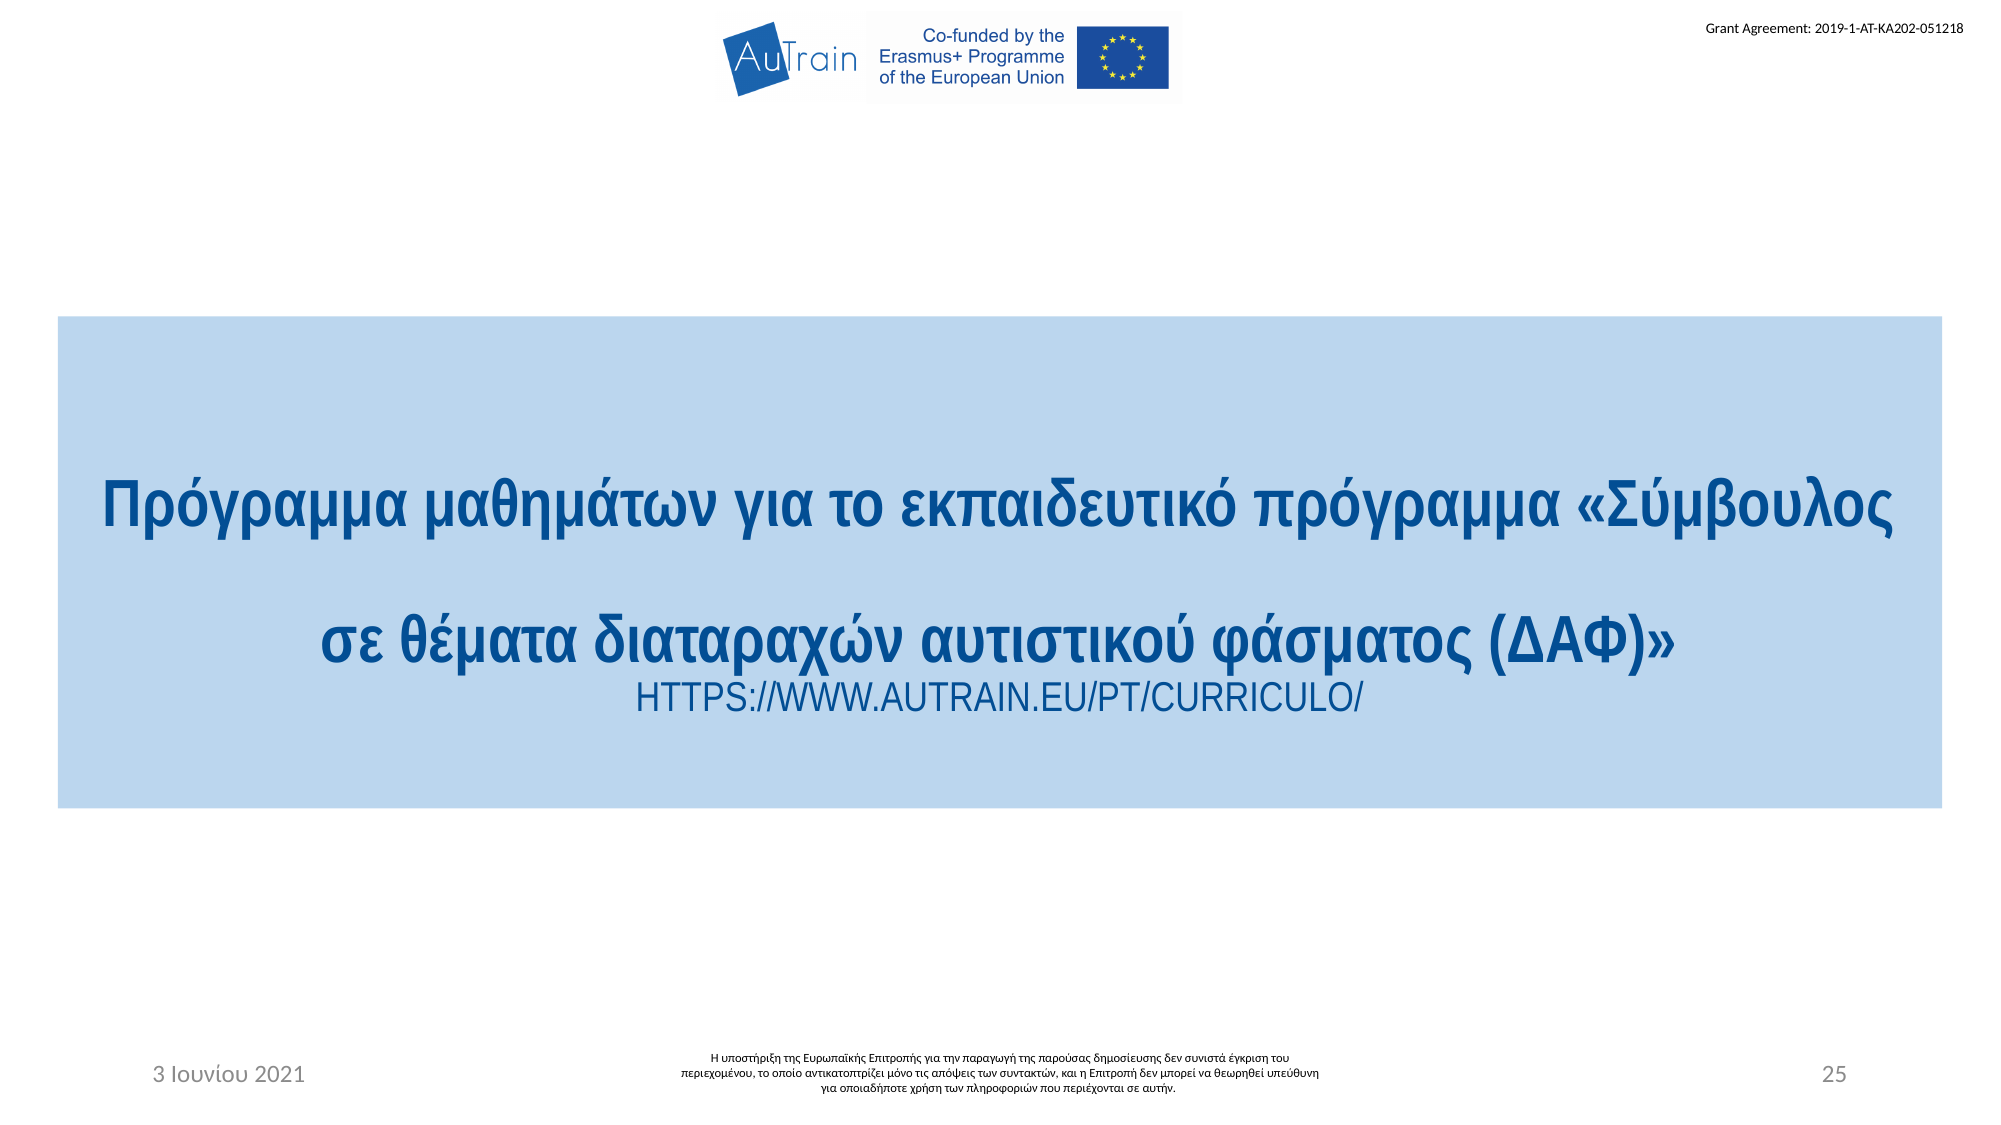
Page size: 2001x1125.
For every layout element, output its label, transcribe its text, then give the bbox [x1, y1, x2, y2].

slide_number 25 [1412, 1042, 1863, 1103]
footer Η υποστήριξη της Ευρωπαϊκής Επιτροπής για την παραγωγή της παρούσας δημοσίευσης δεν συνιστά έγκριση του περιεχομένου, το οποίο αντικατοπτρίζει μόνο τις απόψεις των συντακτών, και η Επιτροπή δεν μπορεί να θεωρηθεί υπεύθυνη για οποιαδήποτε χρήση των πληροφοριών που περιέχονται σε αυτήν. [662, 1042, 1338, 1103]
slide_number 3 Ιουνίου 2021 [137, 1042, 588, 1103]
picture [715, 11, 1183, 104]
title Πρόγραμμα μαθημάτων για το εκπαιδευτικό πρόγραμμα «Σύμβουλος σε θέματα διαταραχών αυτιστικού φάσματος (ΔΑΦ)» https://www.autrain.eu/pt/curriculo/ [57, 316, 1943, 809]
